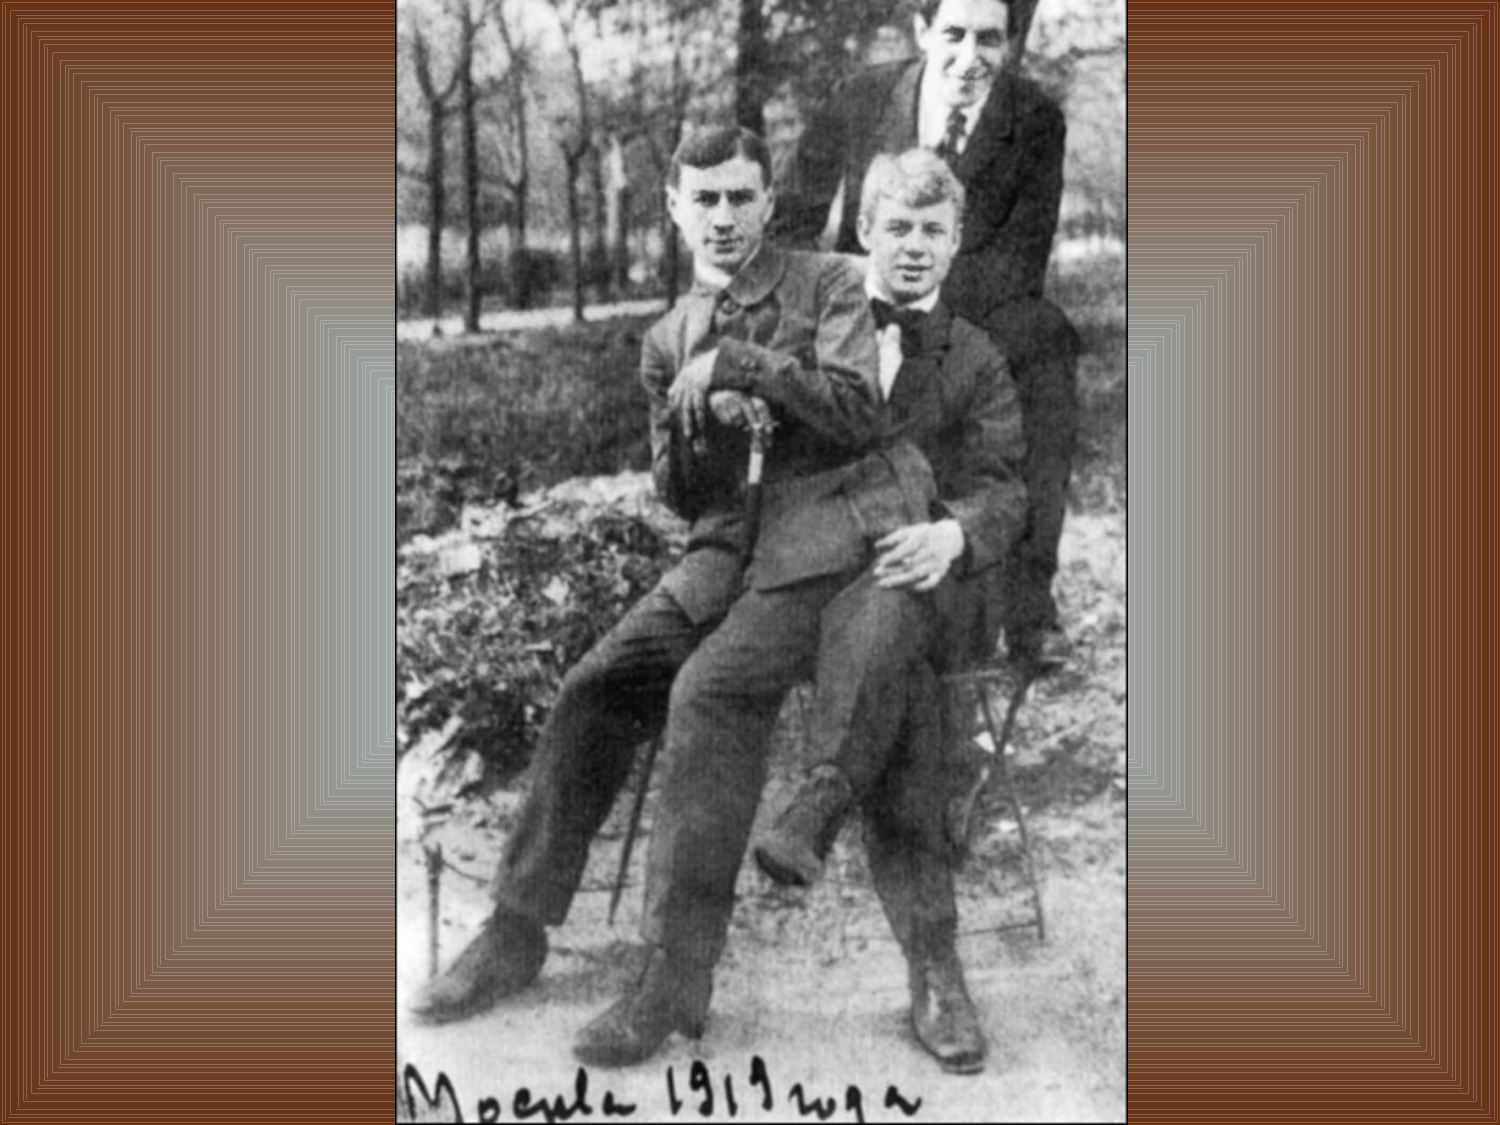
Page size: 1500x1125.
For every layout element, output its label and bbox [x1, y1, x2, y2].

picture [395, 0, 1129, 1125]
